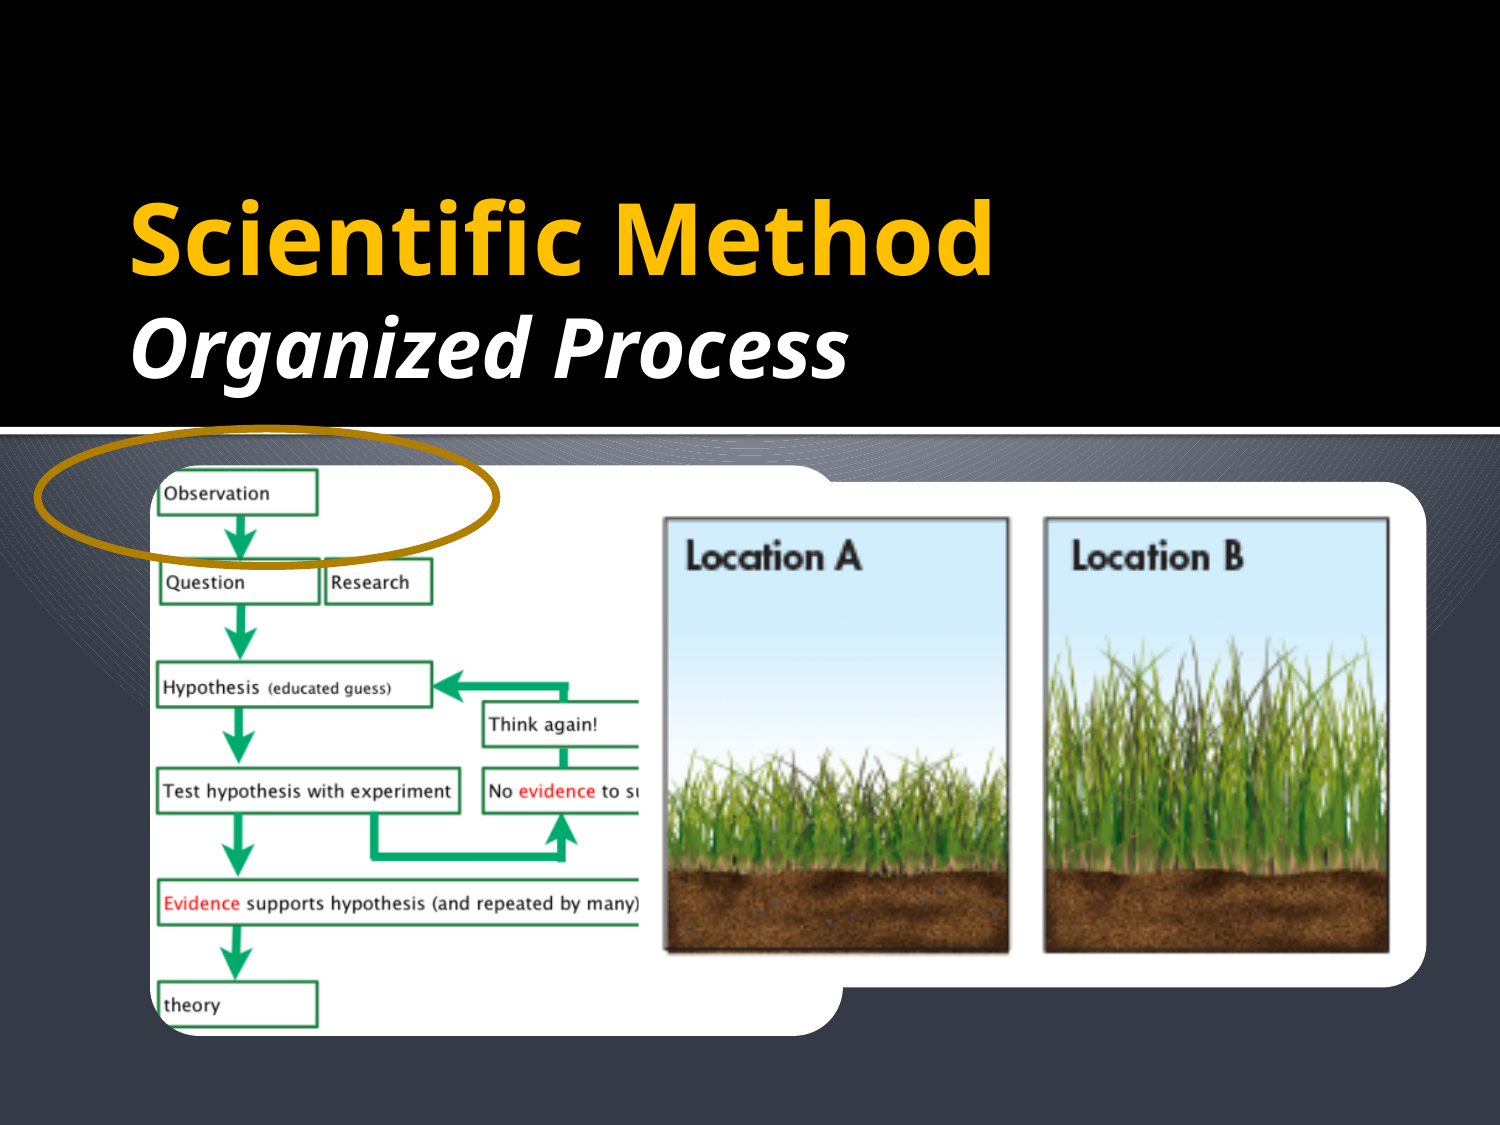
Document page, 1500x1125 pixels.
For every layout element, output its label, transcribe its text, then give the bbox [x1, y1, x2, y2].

picture [149, 465, 1427, 1036]
list Scientific Method Organized Process [104, 174, 1421, 288]
text_box [33, 424, 474, 560]
